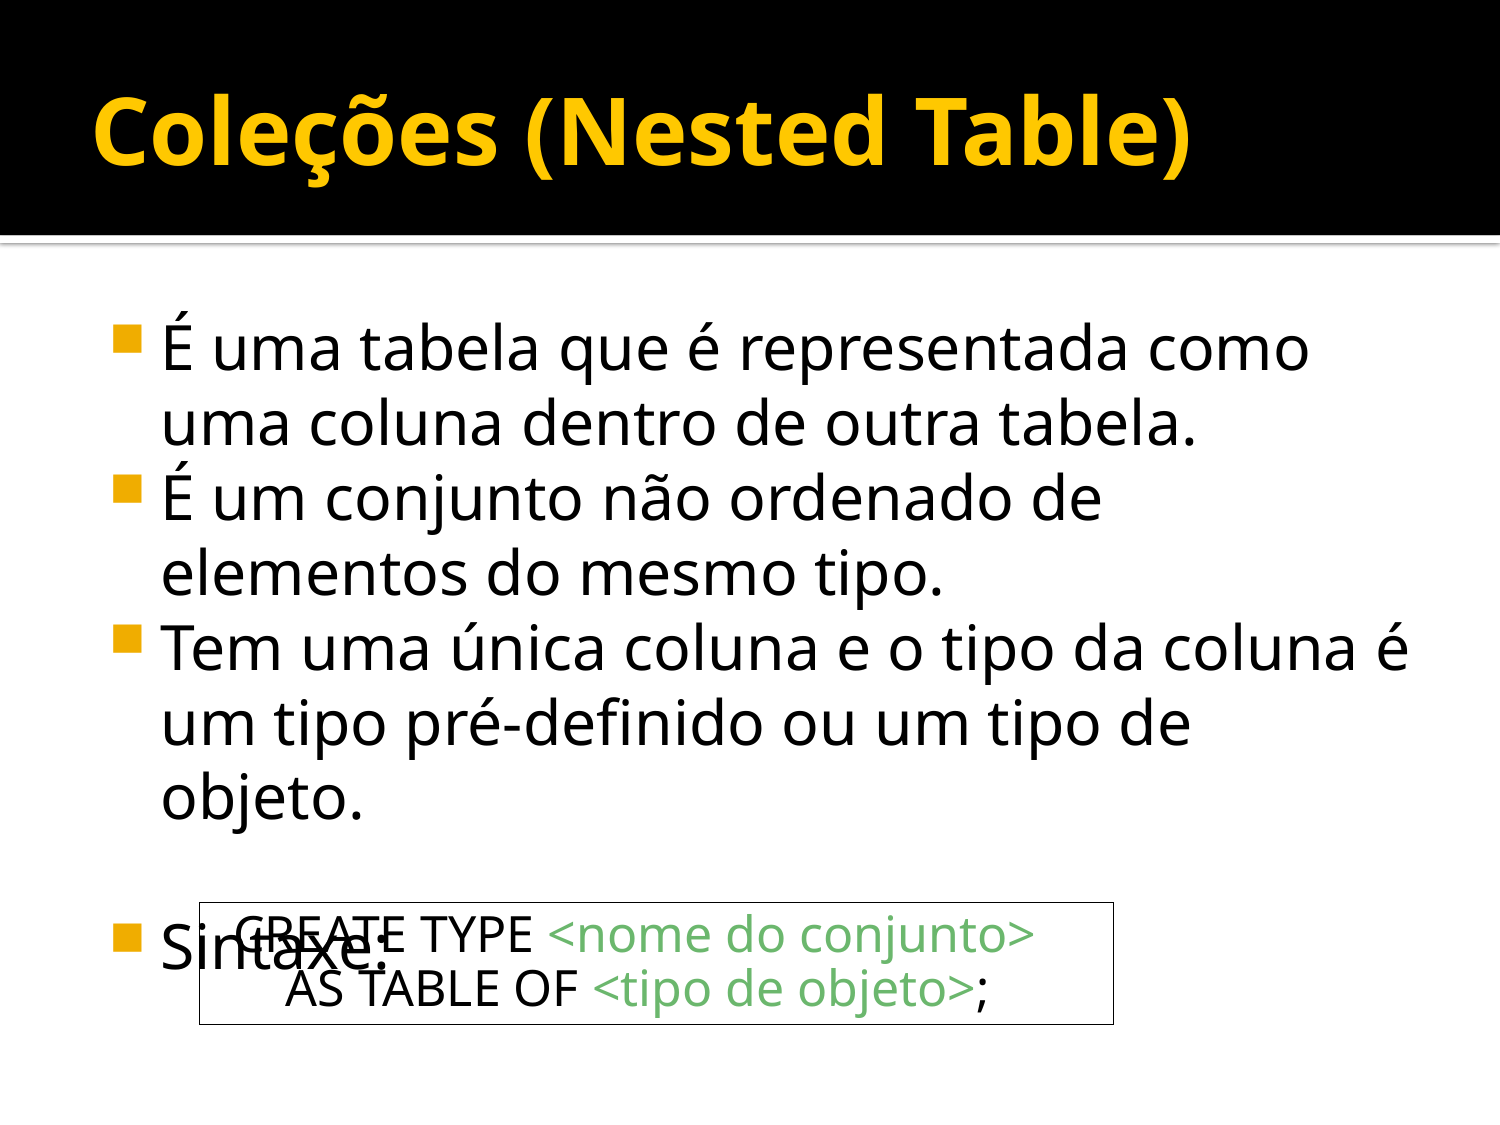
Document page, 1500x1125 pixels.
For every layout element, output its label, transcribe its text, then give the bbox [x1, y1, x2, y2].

text_box CREATE TYPE <nome do conjunto> AS TABLE OF <tipo de objeto>; [199, 902, 1114, 1025]
title Coleções (Nested Table) [75, 25, 1425, 231]
list É uma tabela que é representada como uma coluna dentro de outra tabela. É um conjunto não ordenado de elementos do mesmo tipo. Tem uma única coluna e o tipo da coluna é um tipo pré-definido ou um tipo de objeto. Sintaxe: [79, 292, 1430, 1036]
